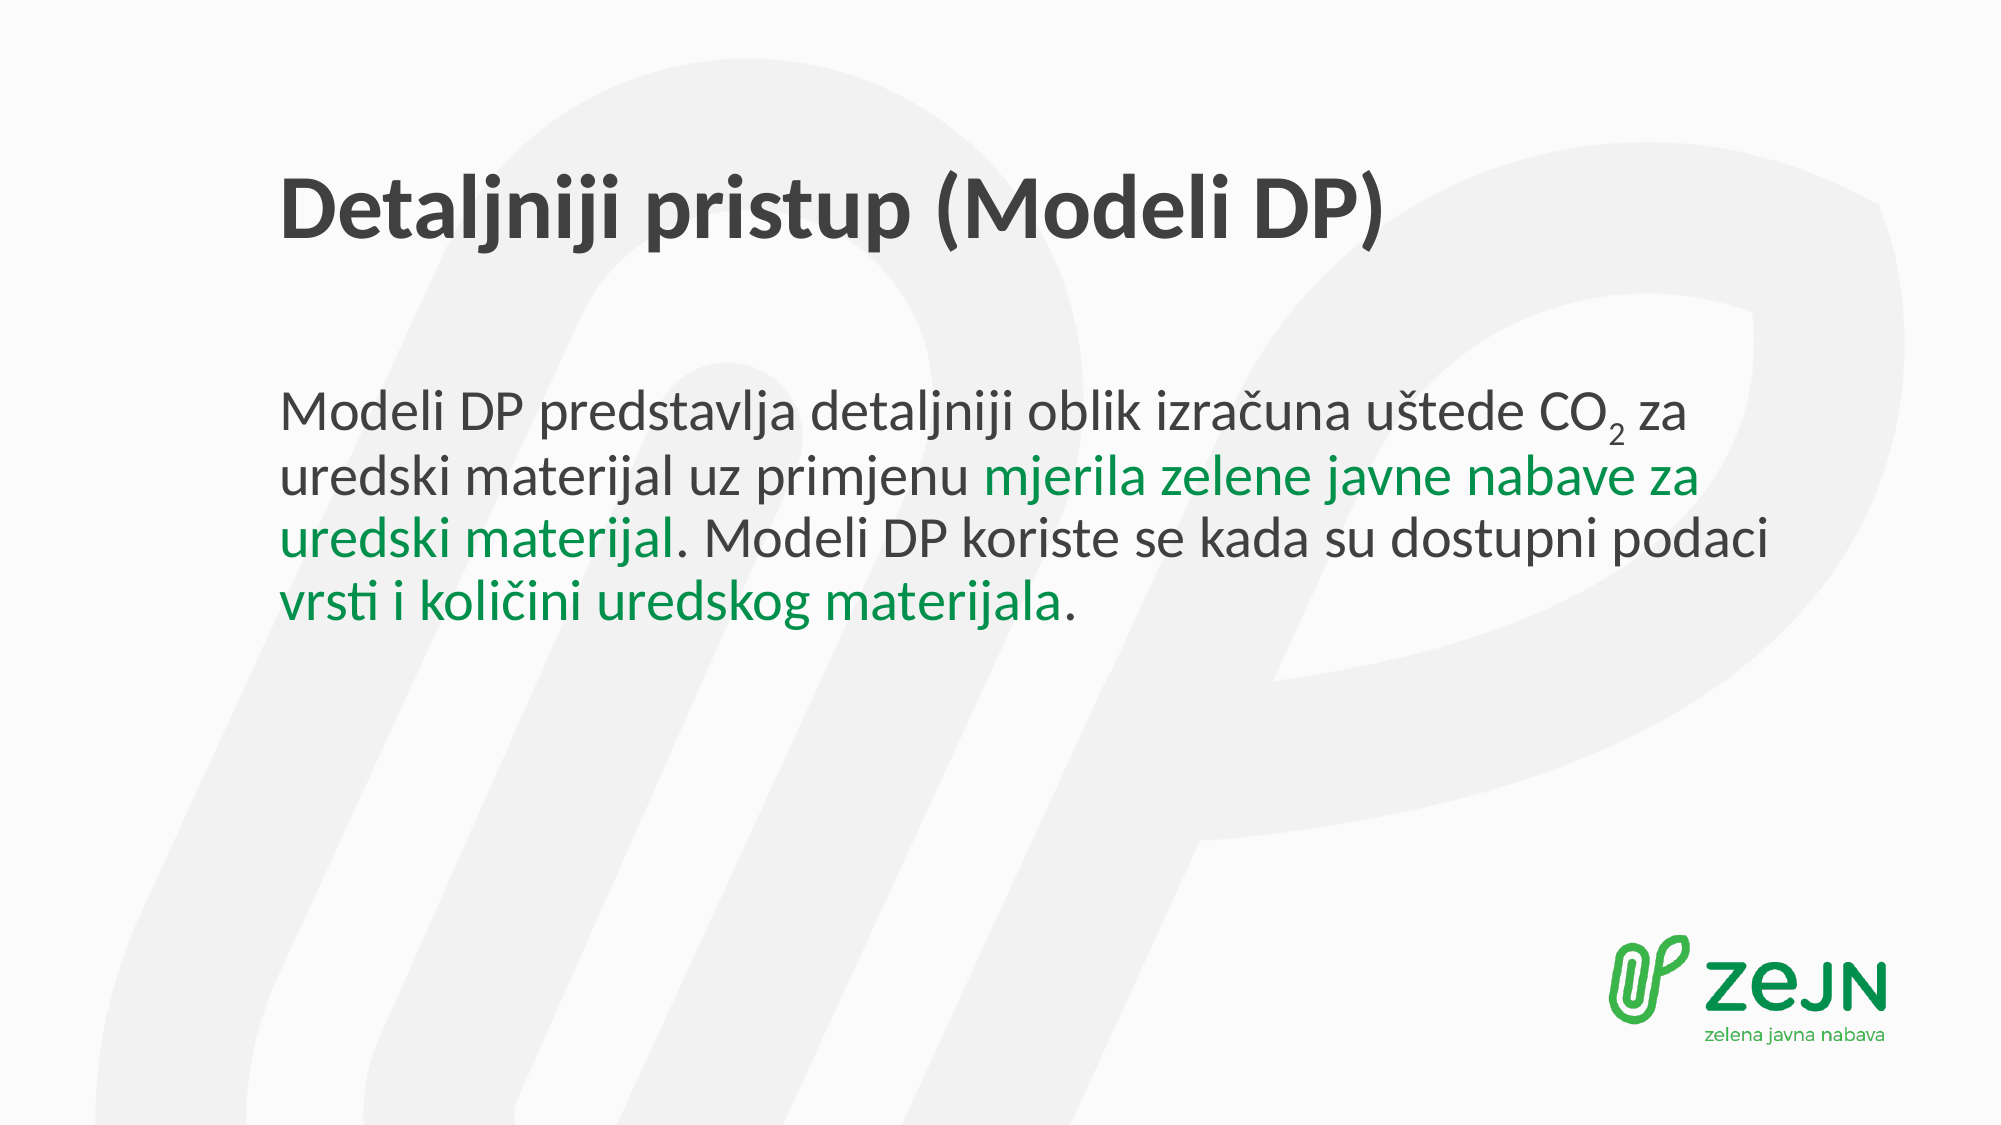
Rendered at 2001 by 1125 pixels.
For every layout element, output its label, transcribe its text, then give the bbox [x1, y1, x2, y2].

picture [0, 0, 2000, 1125]
title Detaljniji pristup (Modeli DP) [264, 127, 1829, 291]
list Modeli DP predstavlja detaljniji oblik izračuna uštede CO2 za uredski materijal uz primjenu mjerila zelene javne nabave za uredski materijal. Modeli DP koriste se kada su dostupni podaci vrsti i količini uredskog materijala. [264, 365, 1829, 916]
